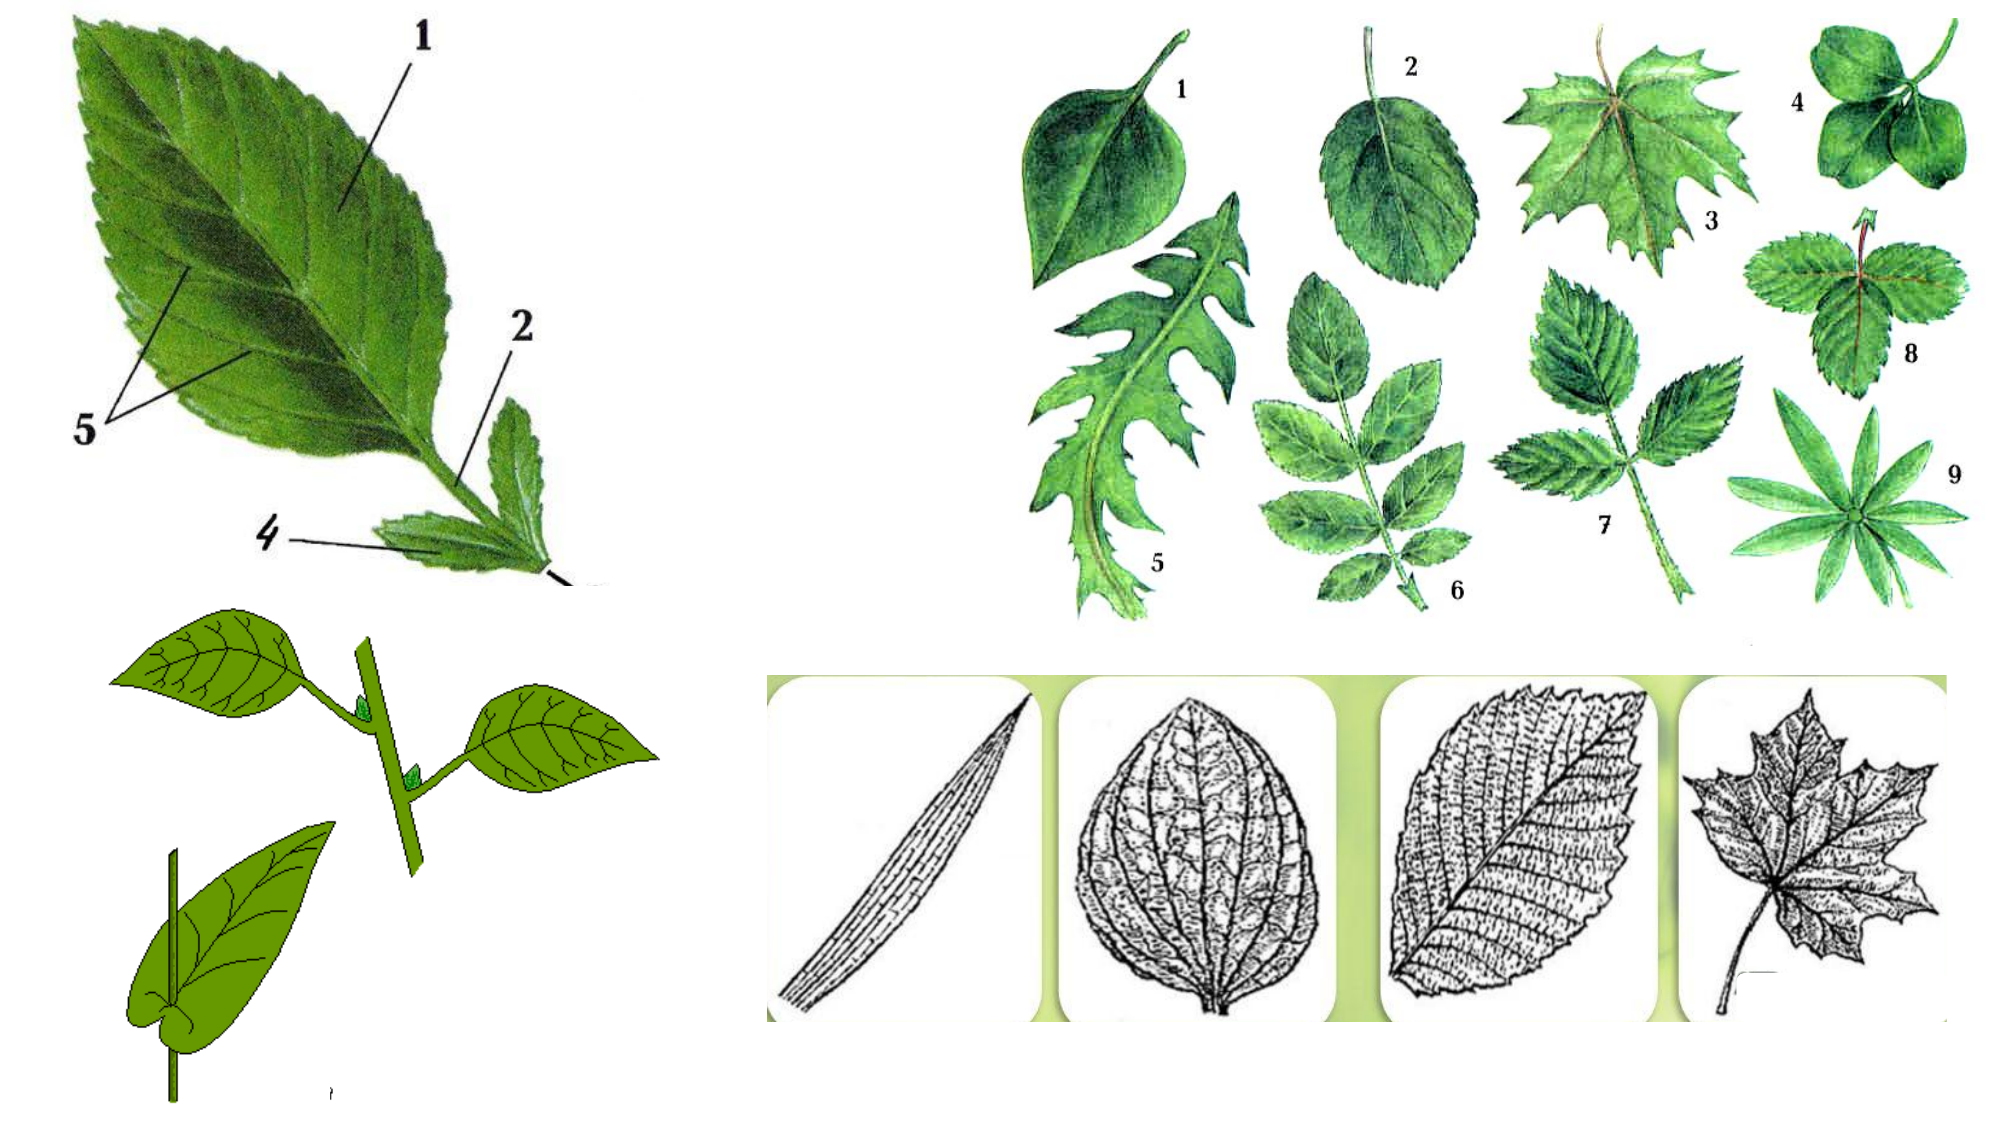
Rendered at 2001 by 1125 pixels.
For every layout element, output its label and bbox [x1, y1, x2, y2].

picture [999, 17, 1994, 646]
picture [767, 675, 1947, 1022]
picture [38, 0, 671, 1111]
